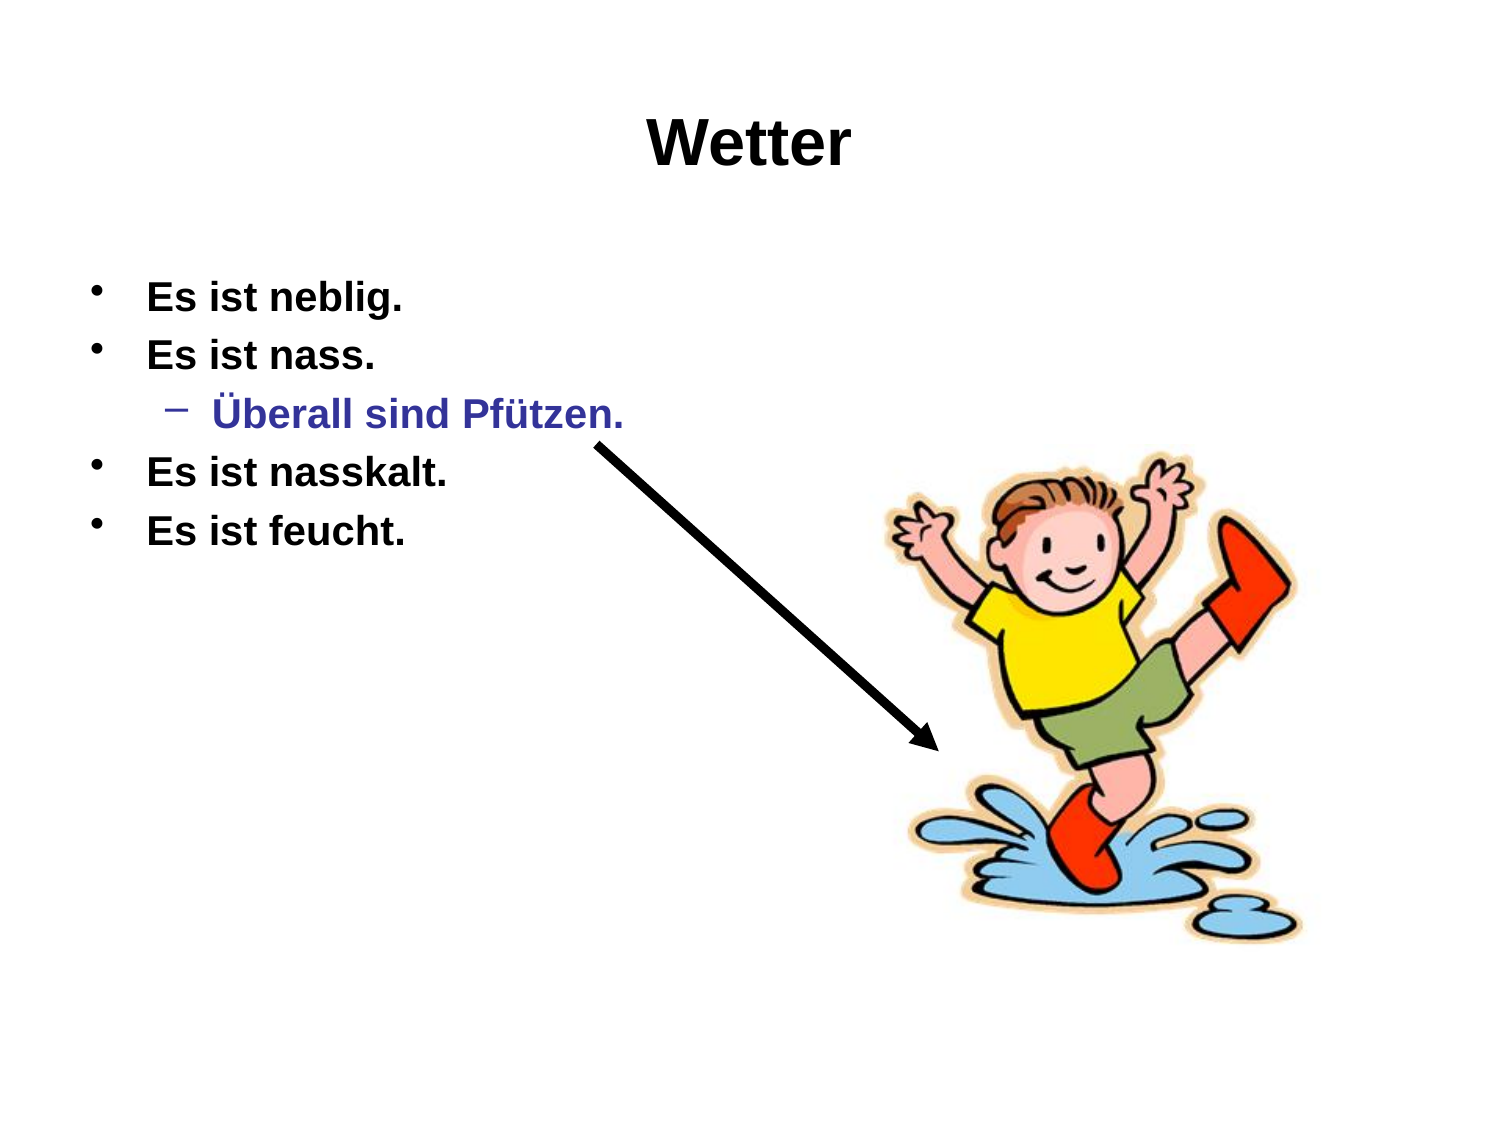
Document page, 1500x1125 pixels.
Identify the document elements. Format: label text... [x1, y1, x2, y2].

list Es ist neblig. Es ist nass. Überall sind Pfützen. Es ist nasskalt. Es ist feucht. [75, 262, 1425, 1005]
picture [844, 444, 1353, 953]
title Wetter [75, 45, 1425, 233]
